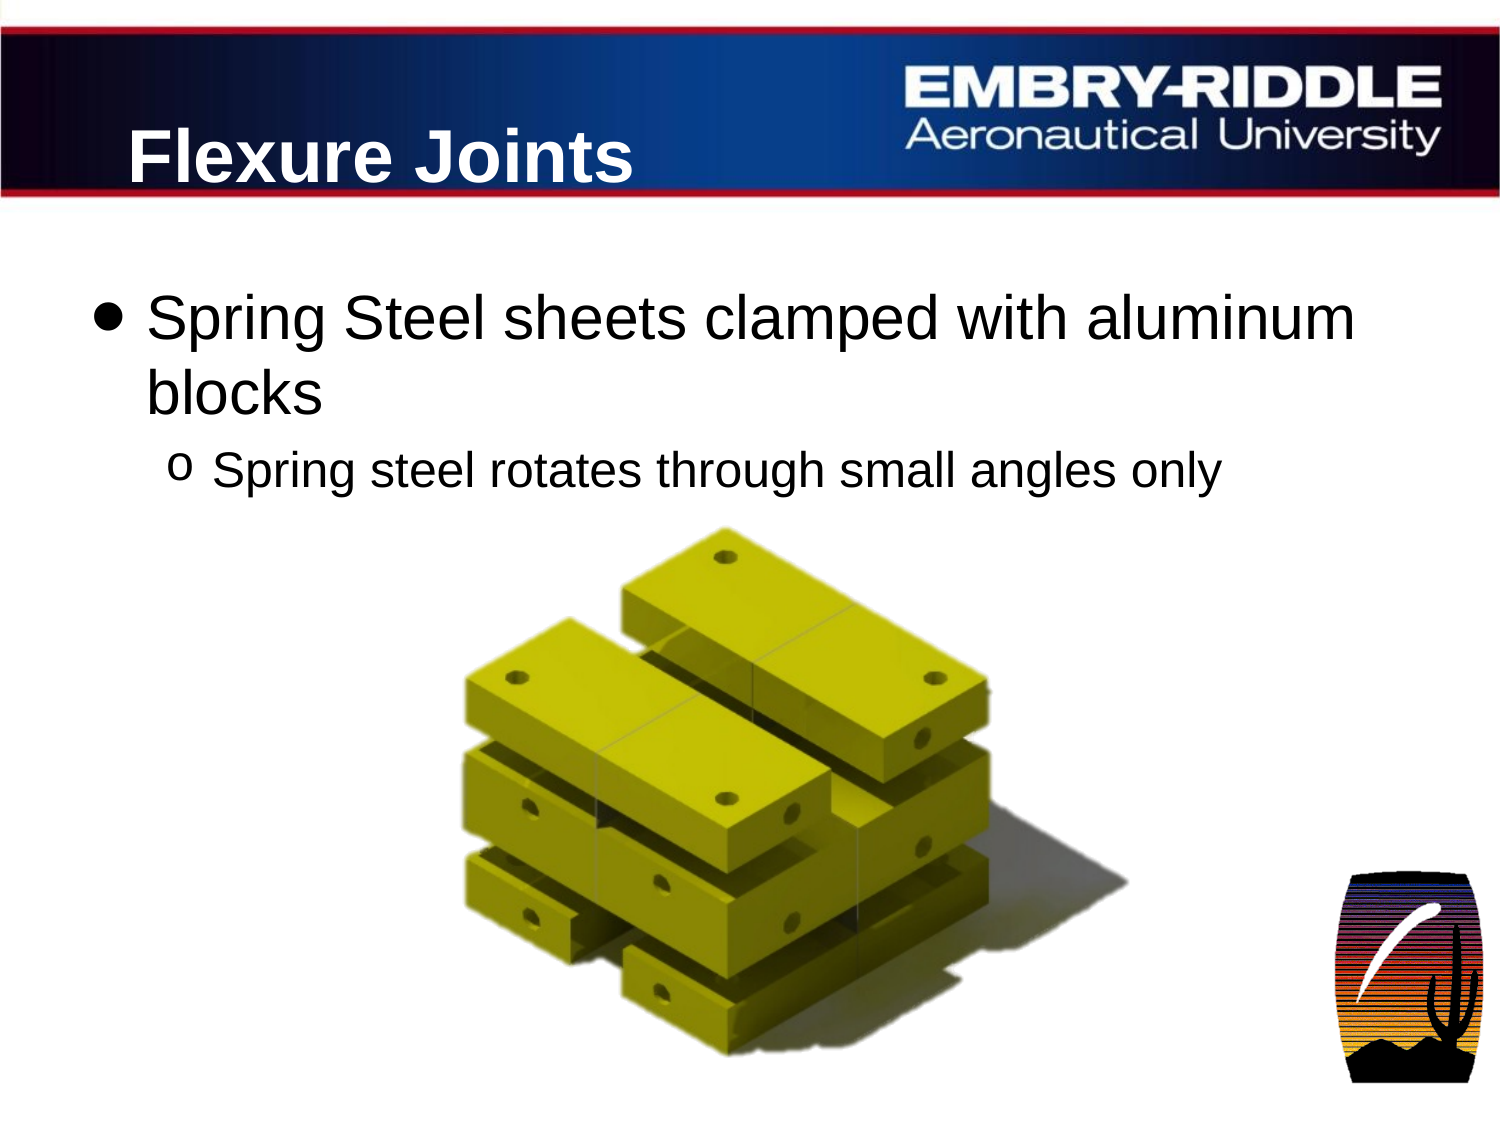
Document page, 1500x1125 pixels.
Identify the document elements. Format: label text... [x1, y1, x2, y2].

title Flexure Joints [75, 24, 1425, 213]
list Spring Steel sheets clamped with aluminum blocks Spring steel rotates through small angles only [75, 262, 1500, 1078]
picture [0, 0, 1500, 1125]
